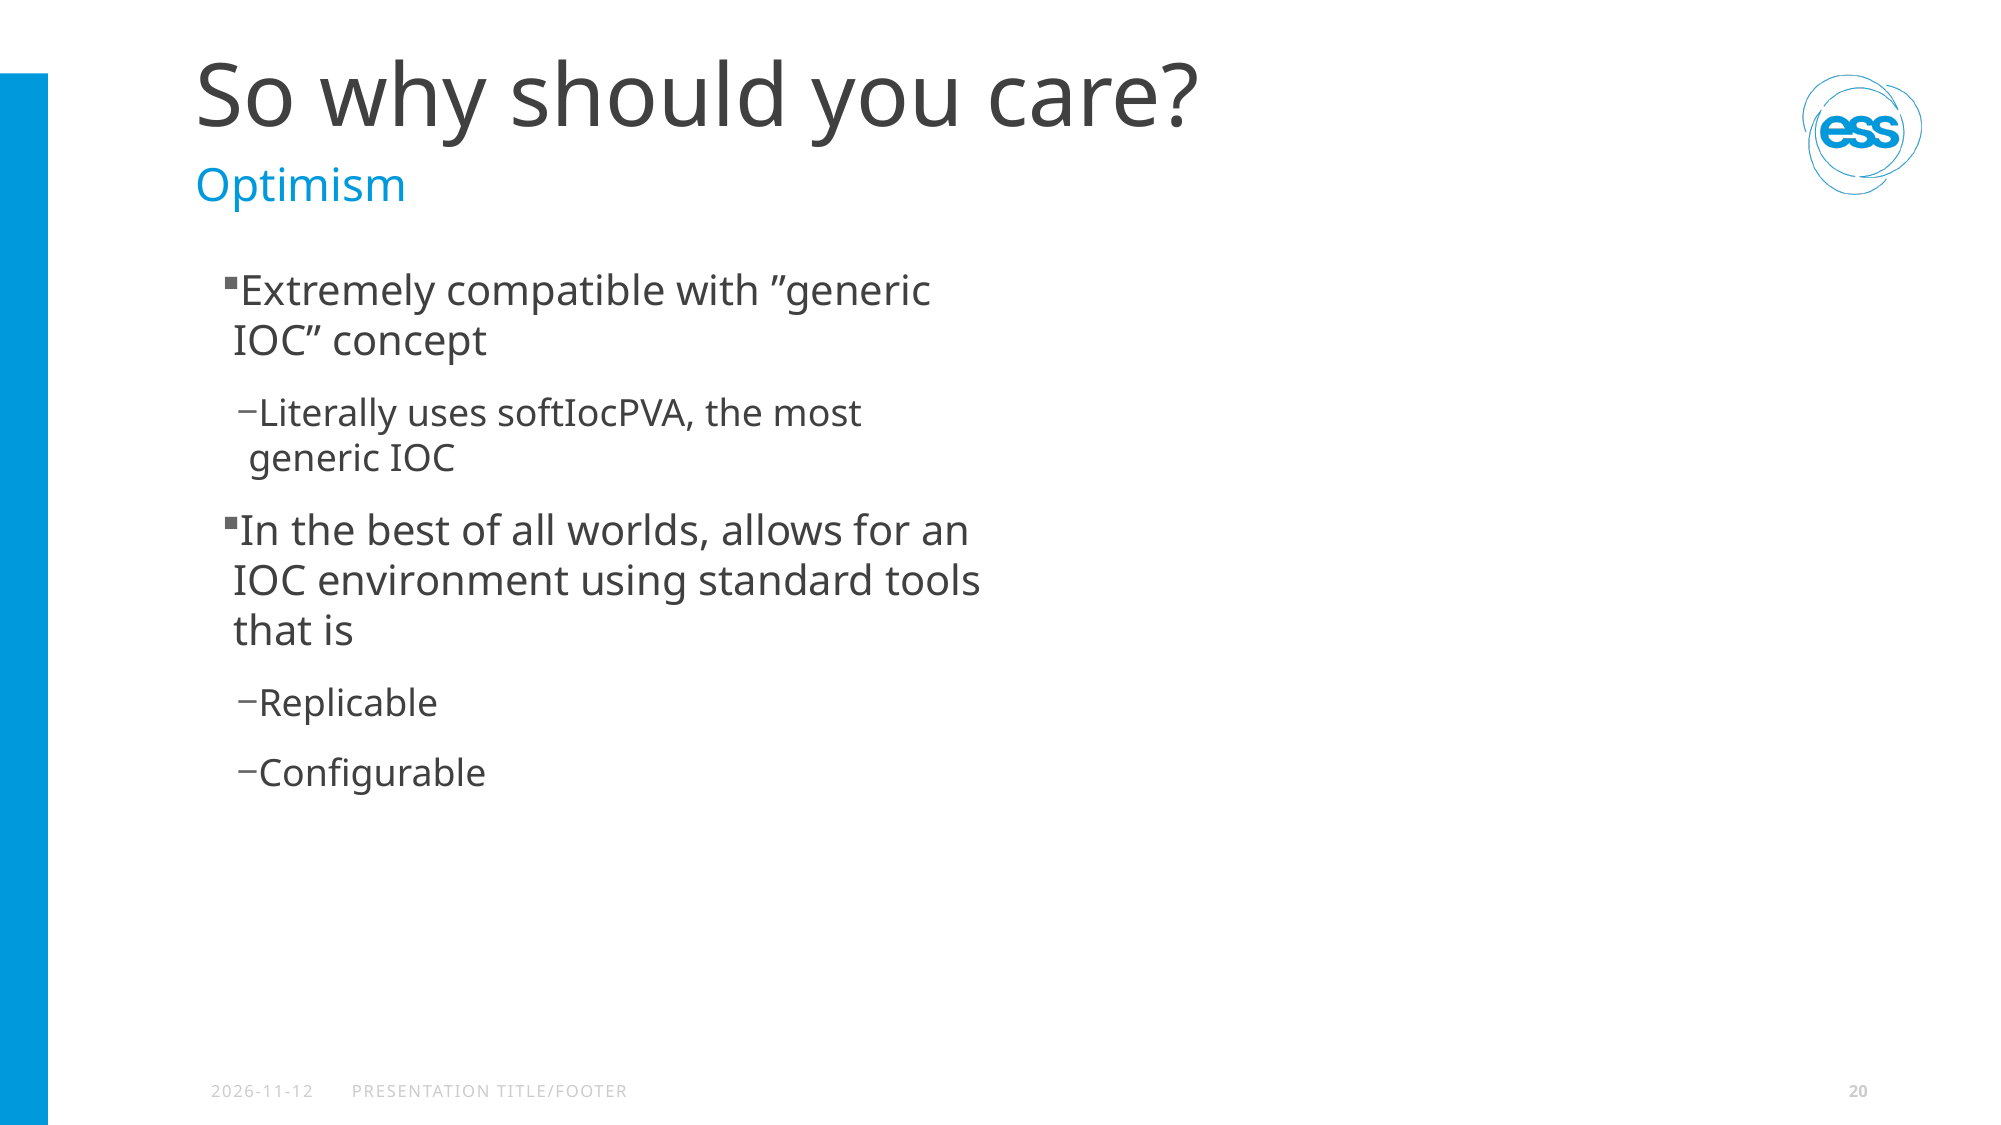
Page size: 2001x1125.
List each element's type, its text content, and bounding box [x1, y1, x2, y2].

slide_number 20 [1432, 1062, 1883, 1123]
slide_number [196, 1062, 333, 1123]
title So why should you care? [181, 43, 1717, 152]
list Extremely compatible with ”generic IOC” concept Literally uses softIocPVA, the most generic IOC In the best of all worlds, allows for an IOC environment using standard tools that is Replicable Configurable [179, 256, 999, 1039]
list Optimism [181, 152, 1717, 236]
footer PRESENTATION TITLE/FOOTER [336, 1062, 1046, 1123]
